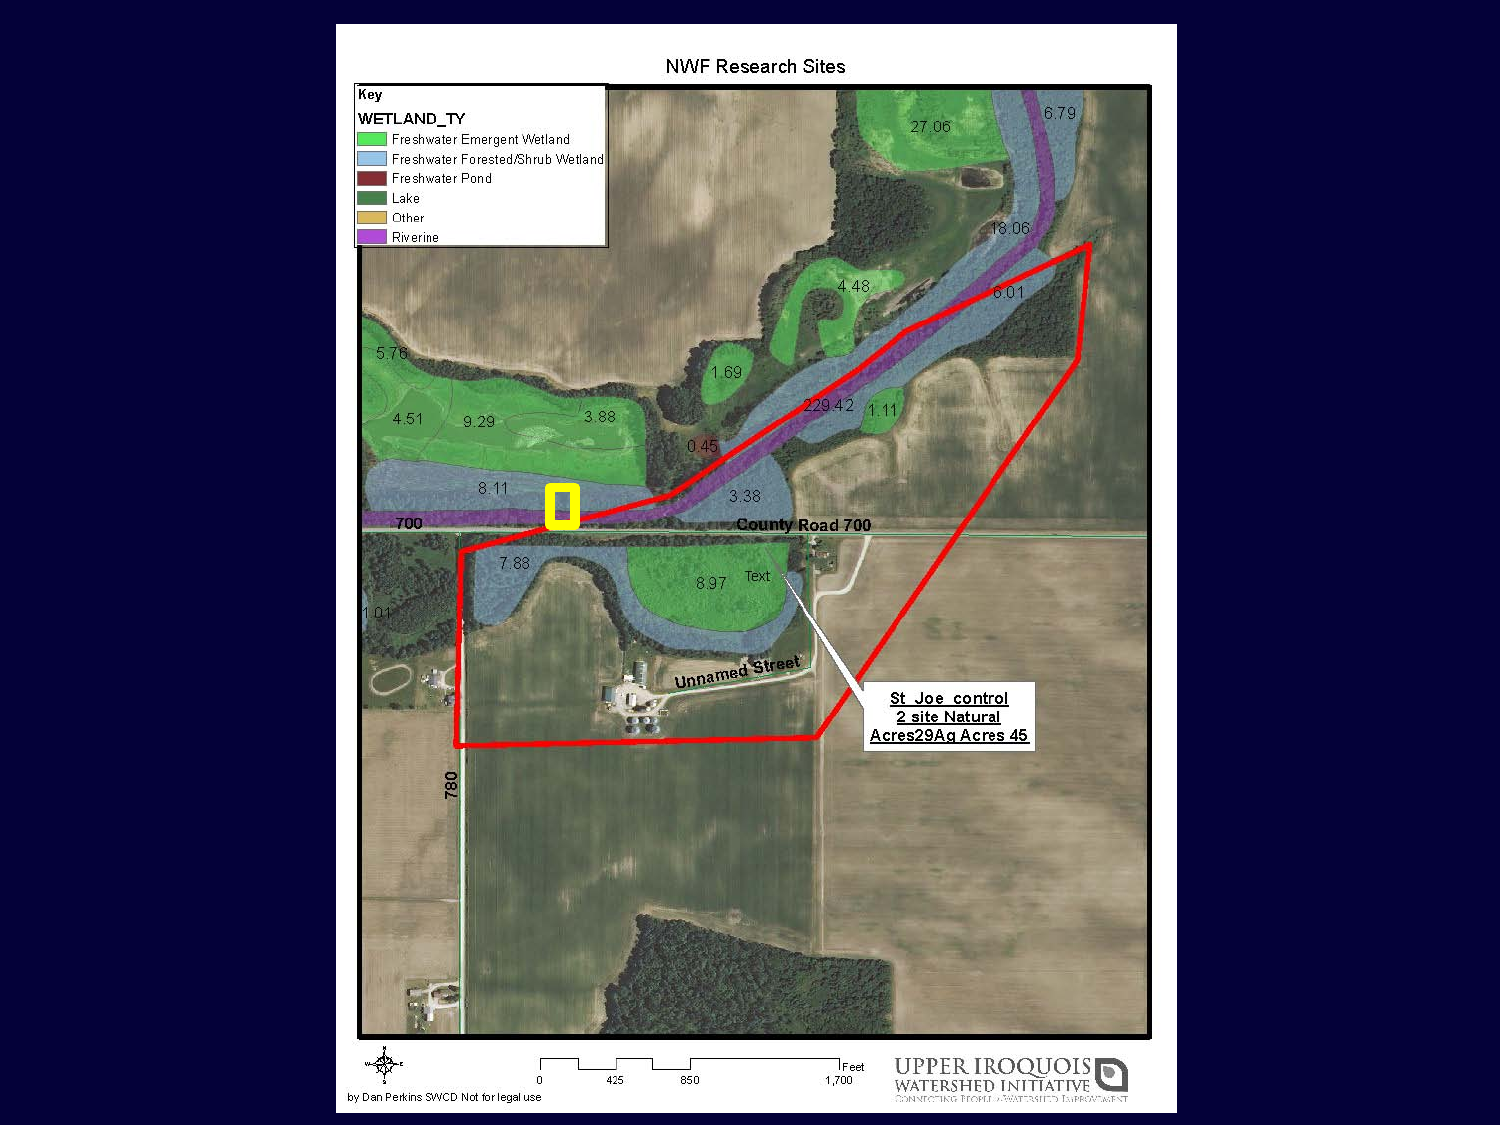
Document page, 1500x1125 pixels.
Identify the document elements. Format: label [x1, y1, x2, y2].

list [335, 24, 1177, 1113]
